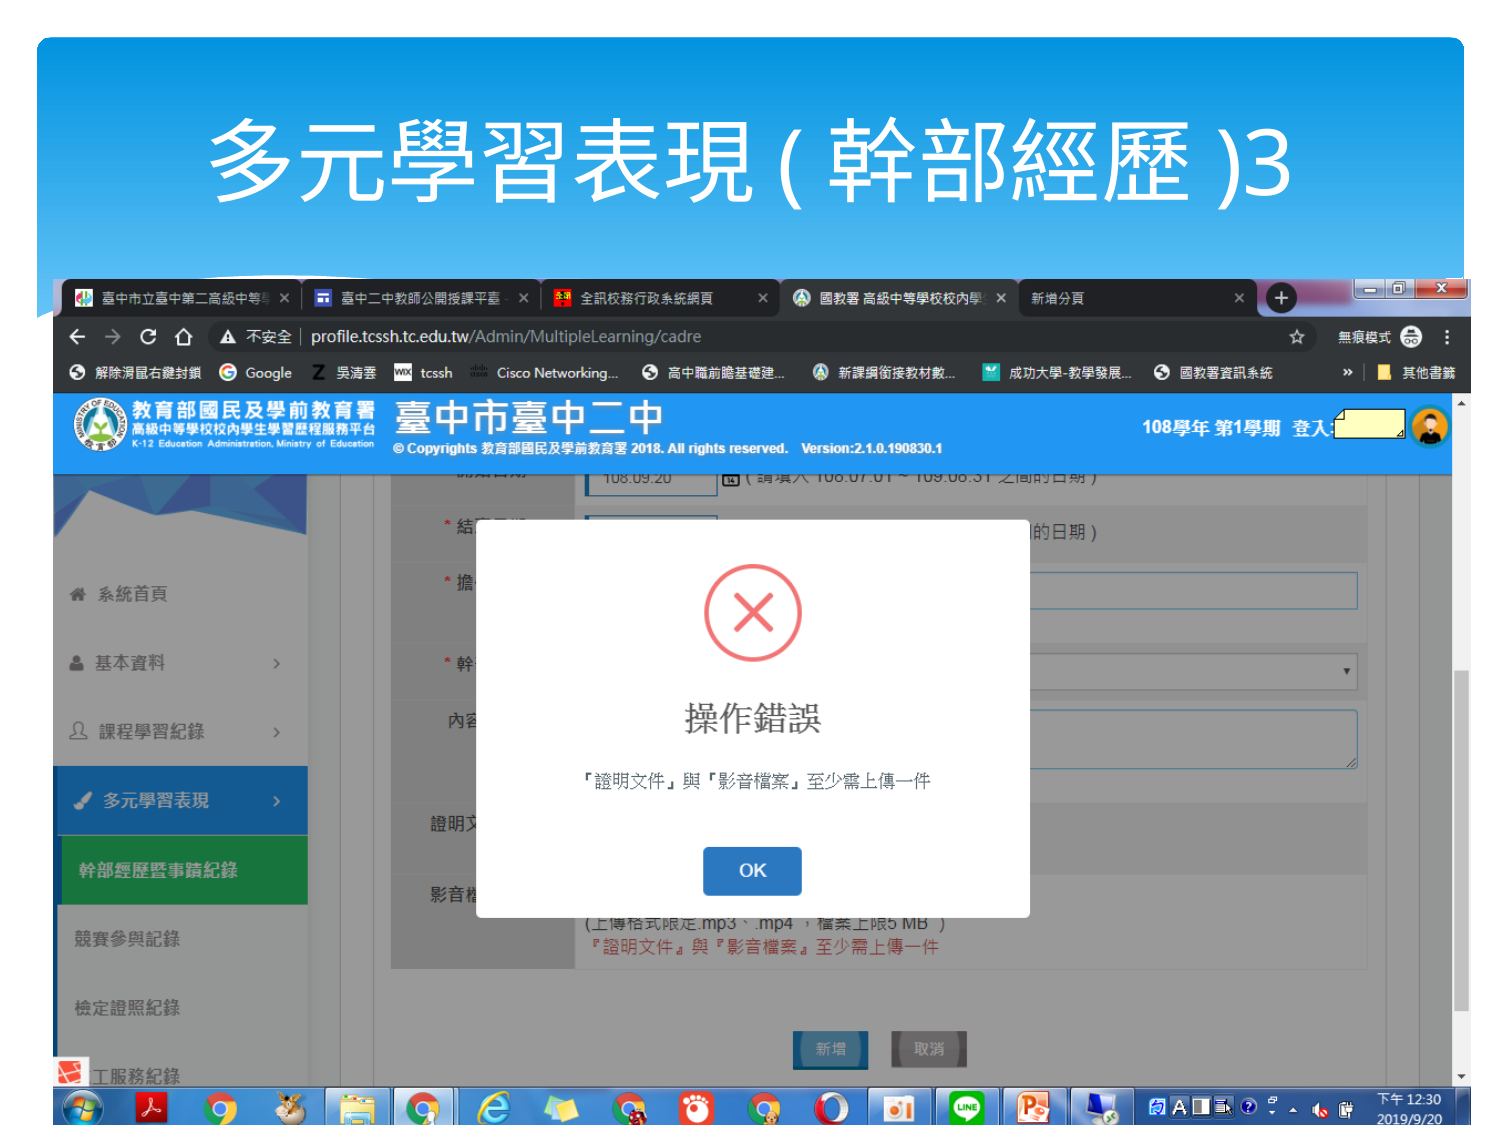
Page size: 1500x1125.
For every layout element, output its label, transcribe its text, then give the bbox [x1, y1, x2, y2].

title 多元學習表現(幹部經歷)3 [75, 55, 1425, 261]
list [52, 279, 1471, 1125]
